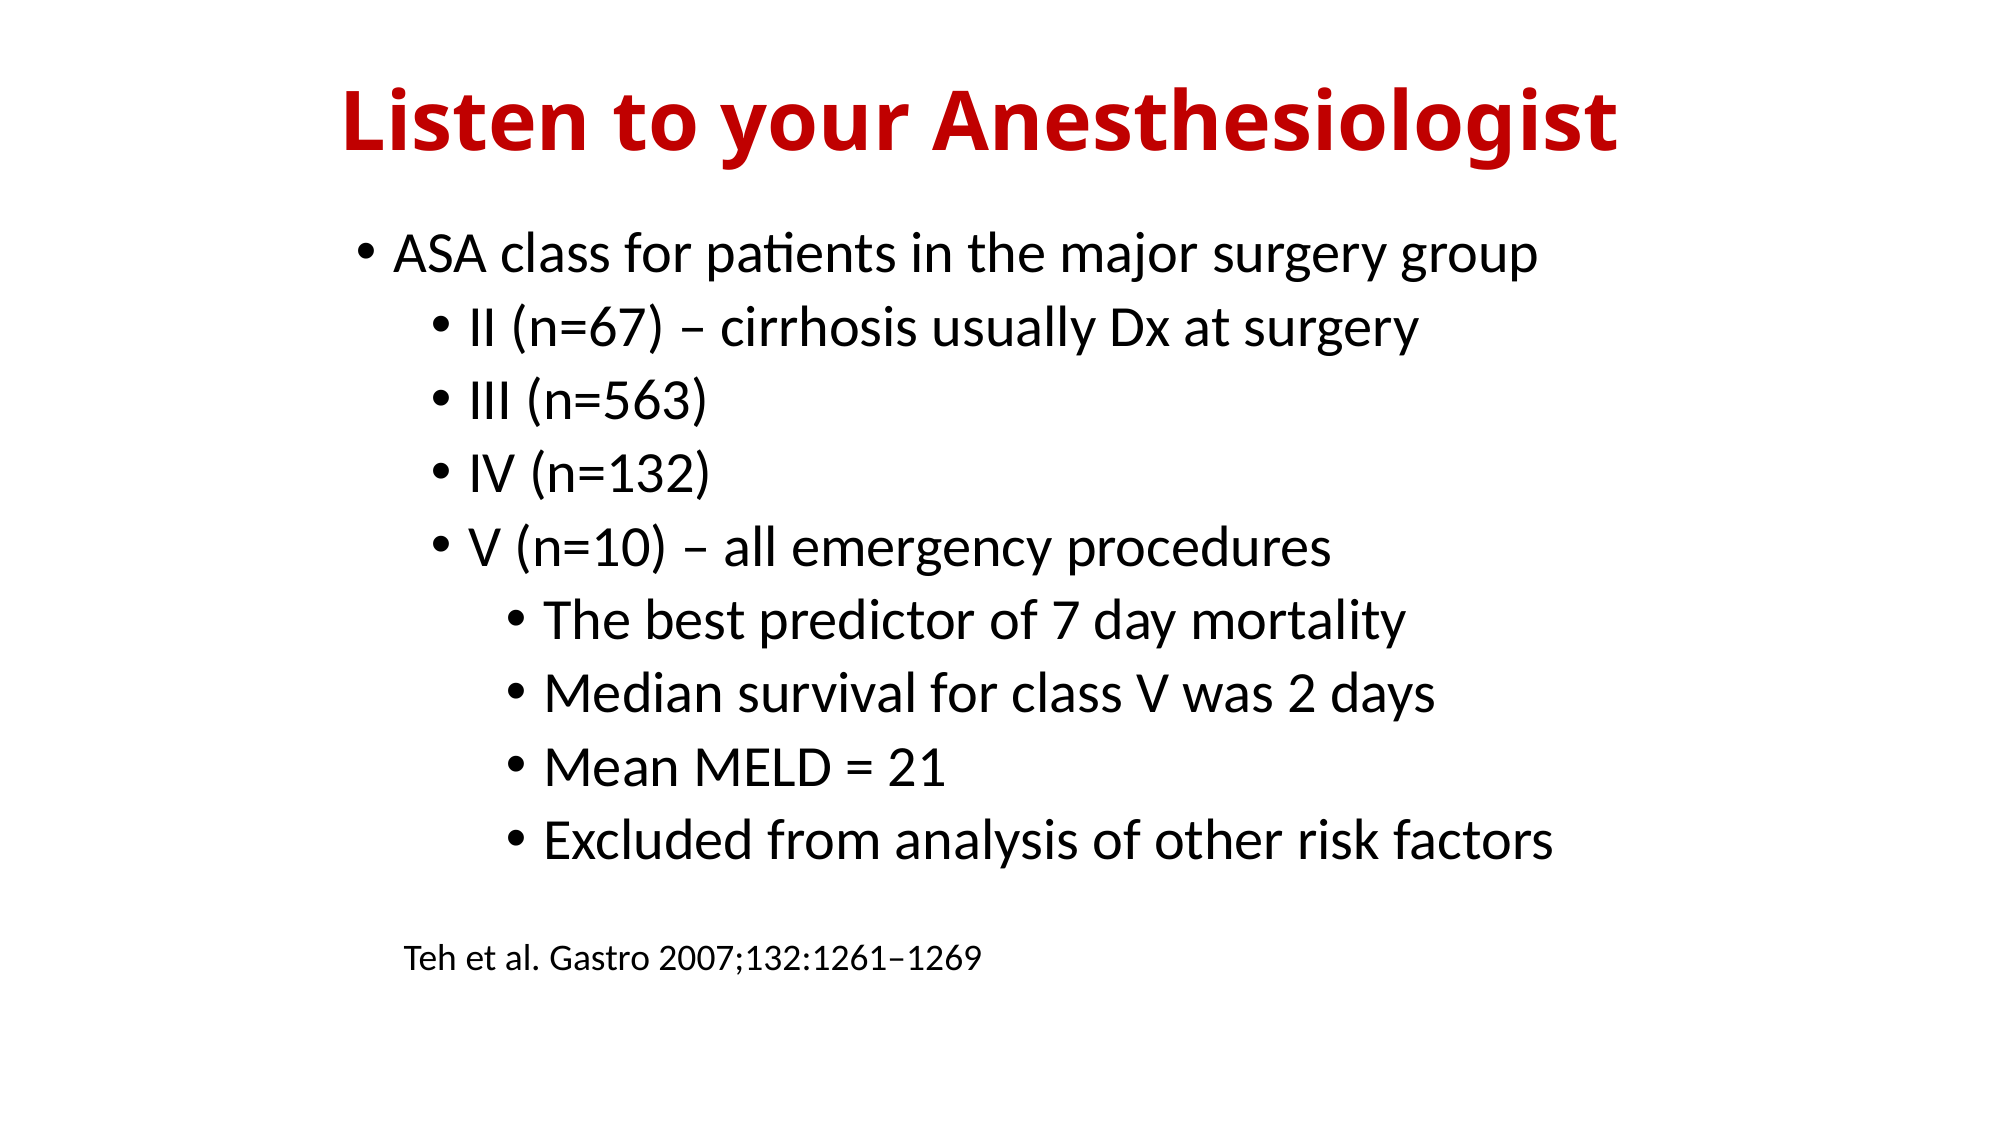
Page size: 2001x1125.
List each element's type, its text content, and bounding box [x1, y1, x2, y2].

list ASA class for patients in the major surgery group II (n=67) – cirrhosis usually Dx at surgery III (n=563) IV (n=132) V (n=10) – all emergency procedures The best predictor of 7 day mortality Median survival for class V was 2 days Mean MELD = 21 Excluded from analysis of other risk factors [340, 214, 1650, 987]
title Listen to your Anesthesiologist [324, 29, 1675, 280]
text_box Teh et al. Gastro 2007;132:1261–1269 [388, 925, 1650, 986]
